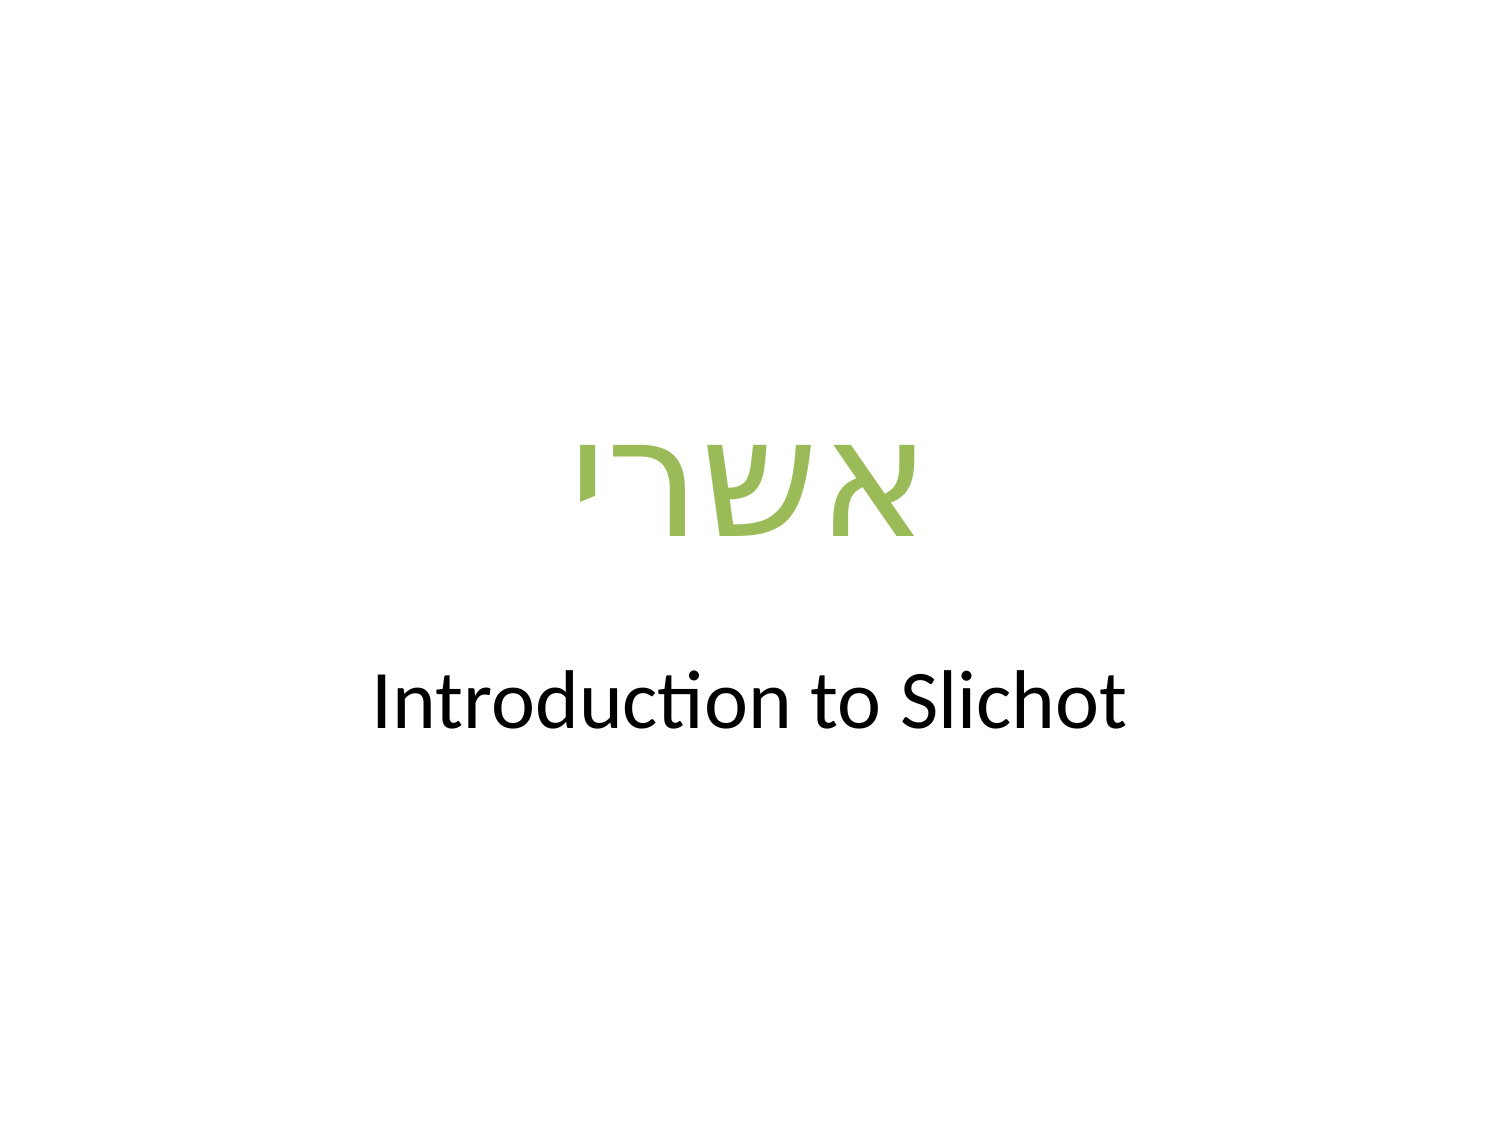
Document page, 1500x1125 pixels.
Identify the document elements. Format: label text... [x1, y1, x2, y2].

subtitle Introduction to Slichot [225, 637, 1275, 925]
title אשרי [112, 349, 1388, 591]
